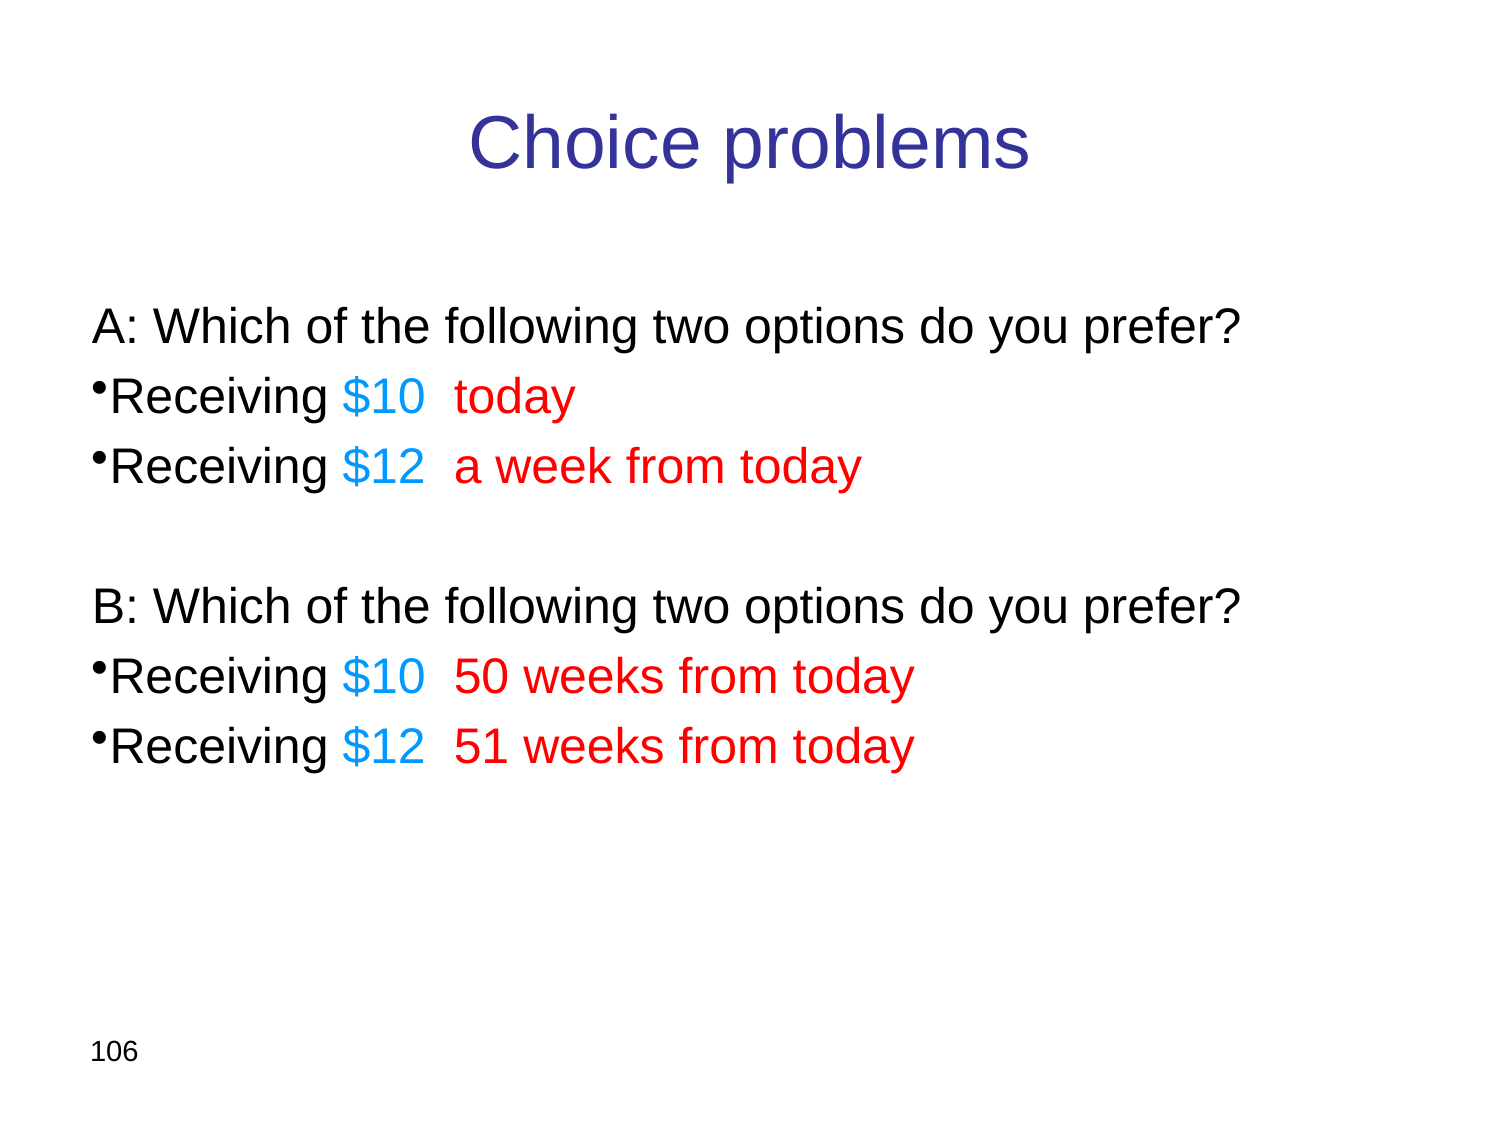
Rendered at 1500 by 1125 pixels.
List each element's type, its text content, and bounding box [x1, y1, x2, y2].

slide_number 106 [74, 1024, 426, 1103]
list A: Which of the following two options do you prefer? Receiving $10 today Receiving $12 a week from today B: Which of the following two options do you prefer? Receiving $10 50 weeks from today Receiving $12 51 weeks from today [76, 196, 1427, 939]
title Choice problems [75, 45, 1425, 233]
